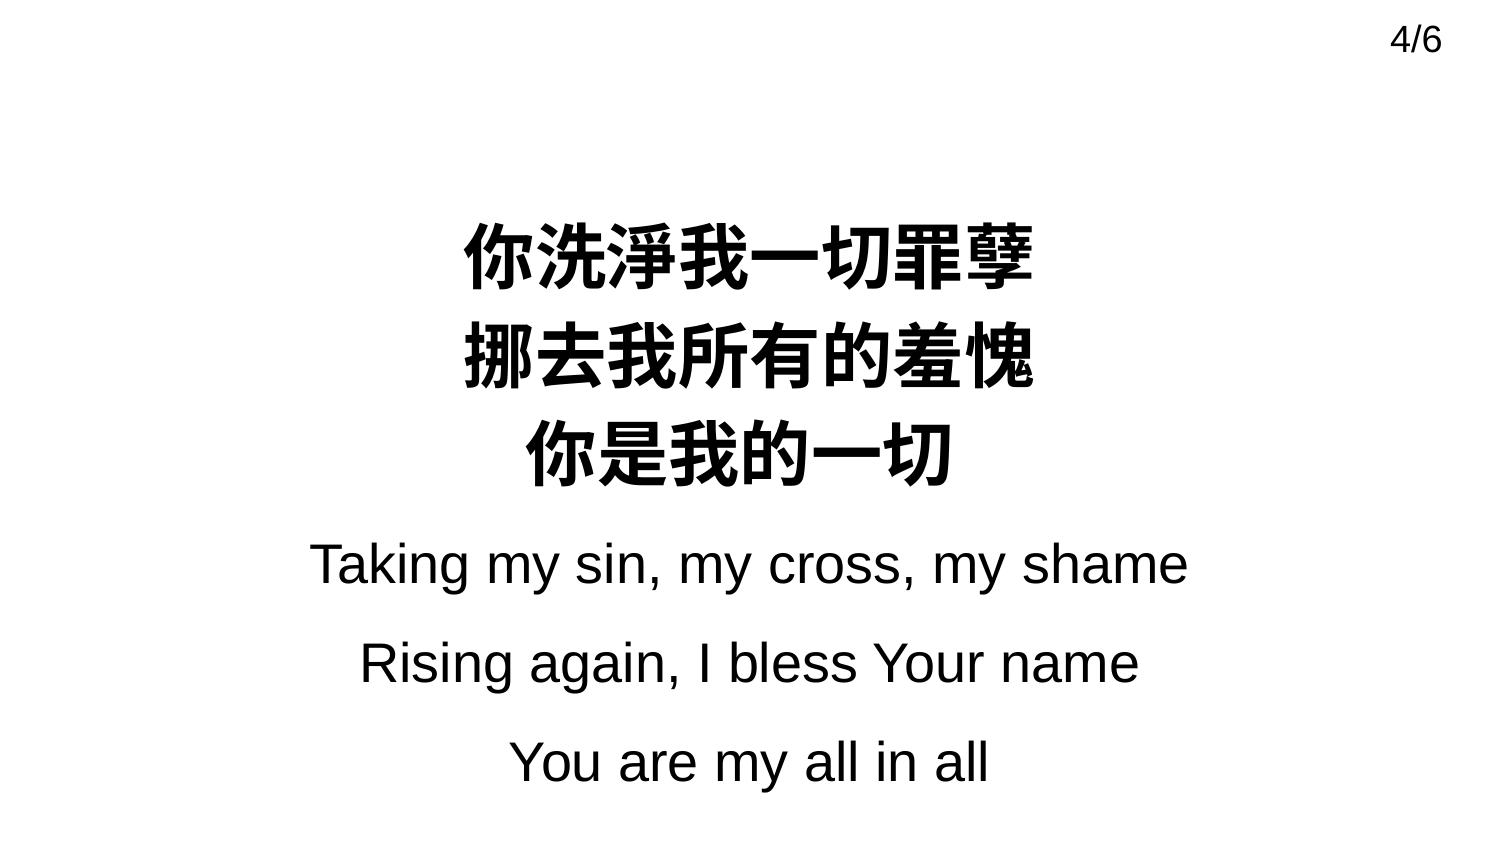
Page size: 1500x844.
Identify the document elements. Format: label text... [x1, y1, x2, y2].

list 你洗淨我一切罪孽 挪去我所有的羞愧 你是我的一切 Taking my sin, my cross, my shame Rising again, I bless Your name You are my all in all [51, 107, 1449, 809]
title 4/6 [60, 0, 1458, 76]
